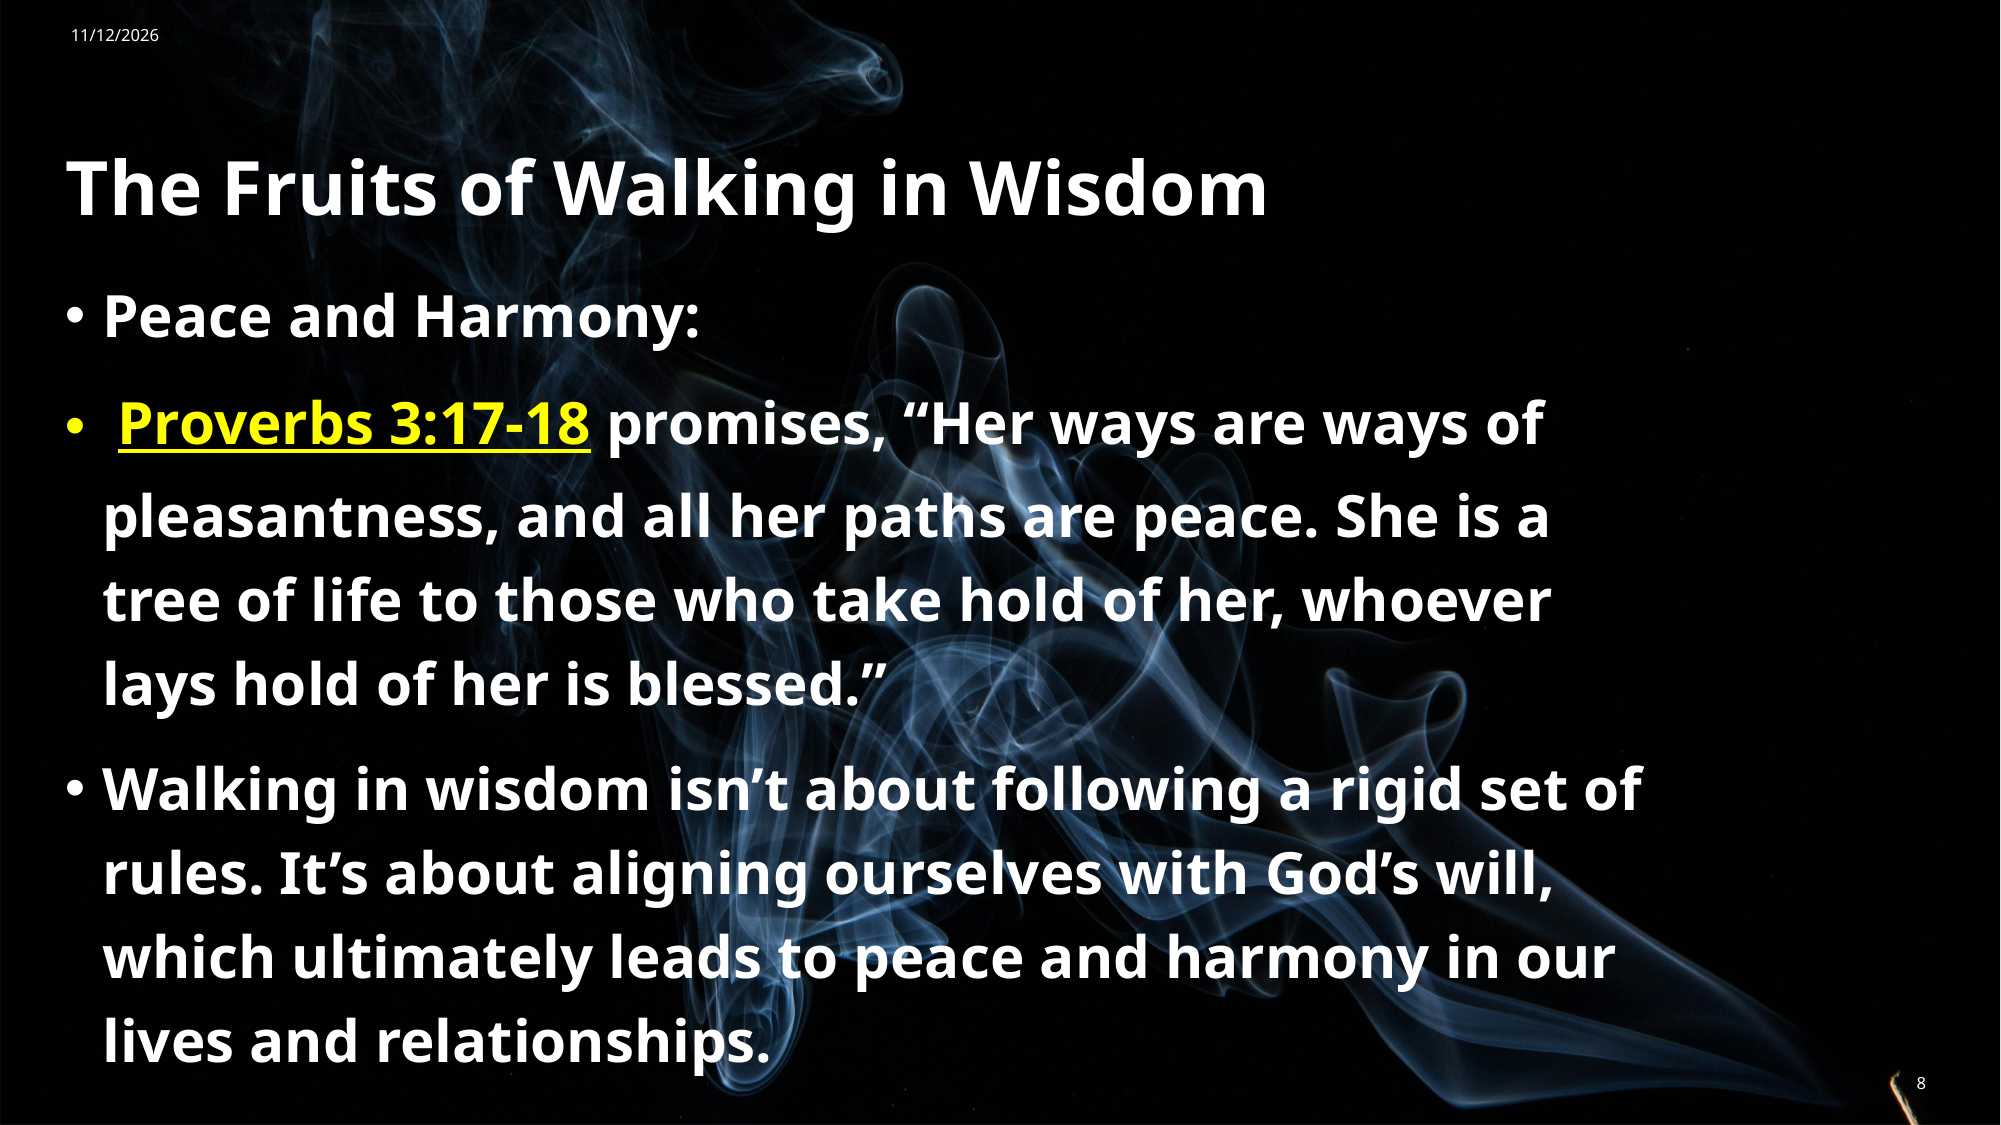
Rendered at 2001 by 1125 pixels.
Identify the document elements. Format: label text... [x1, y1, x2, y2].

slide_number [55, 10, 506, 63]
title The Fruits of Walking in Wisdom [50, 101, 1684, 257]
slide_number 8 [1870, 1054, 1942, 1114]
footer [1204, 1053, 1871, 1114]
picture [0, 0, 2001, 1125]
list Peace and Harmony: Proverbs 3:17-18 promises, “Her ways are ways of pleasantness, and all her paths are peace. She is a tree of life to those who take hold of her, whoever lays hold of her is blessed.” Walking in wisdom isn’t about following a rigid set of rules. It’s about aligning ourselves with God’s will, which ultimately leads to peace and harmony in our lives and relationships. [49, 257, 1685, 1054]
